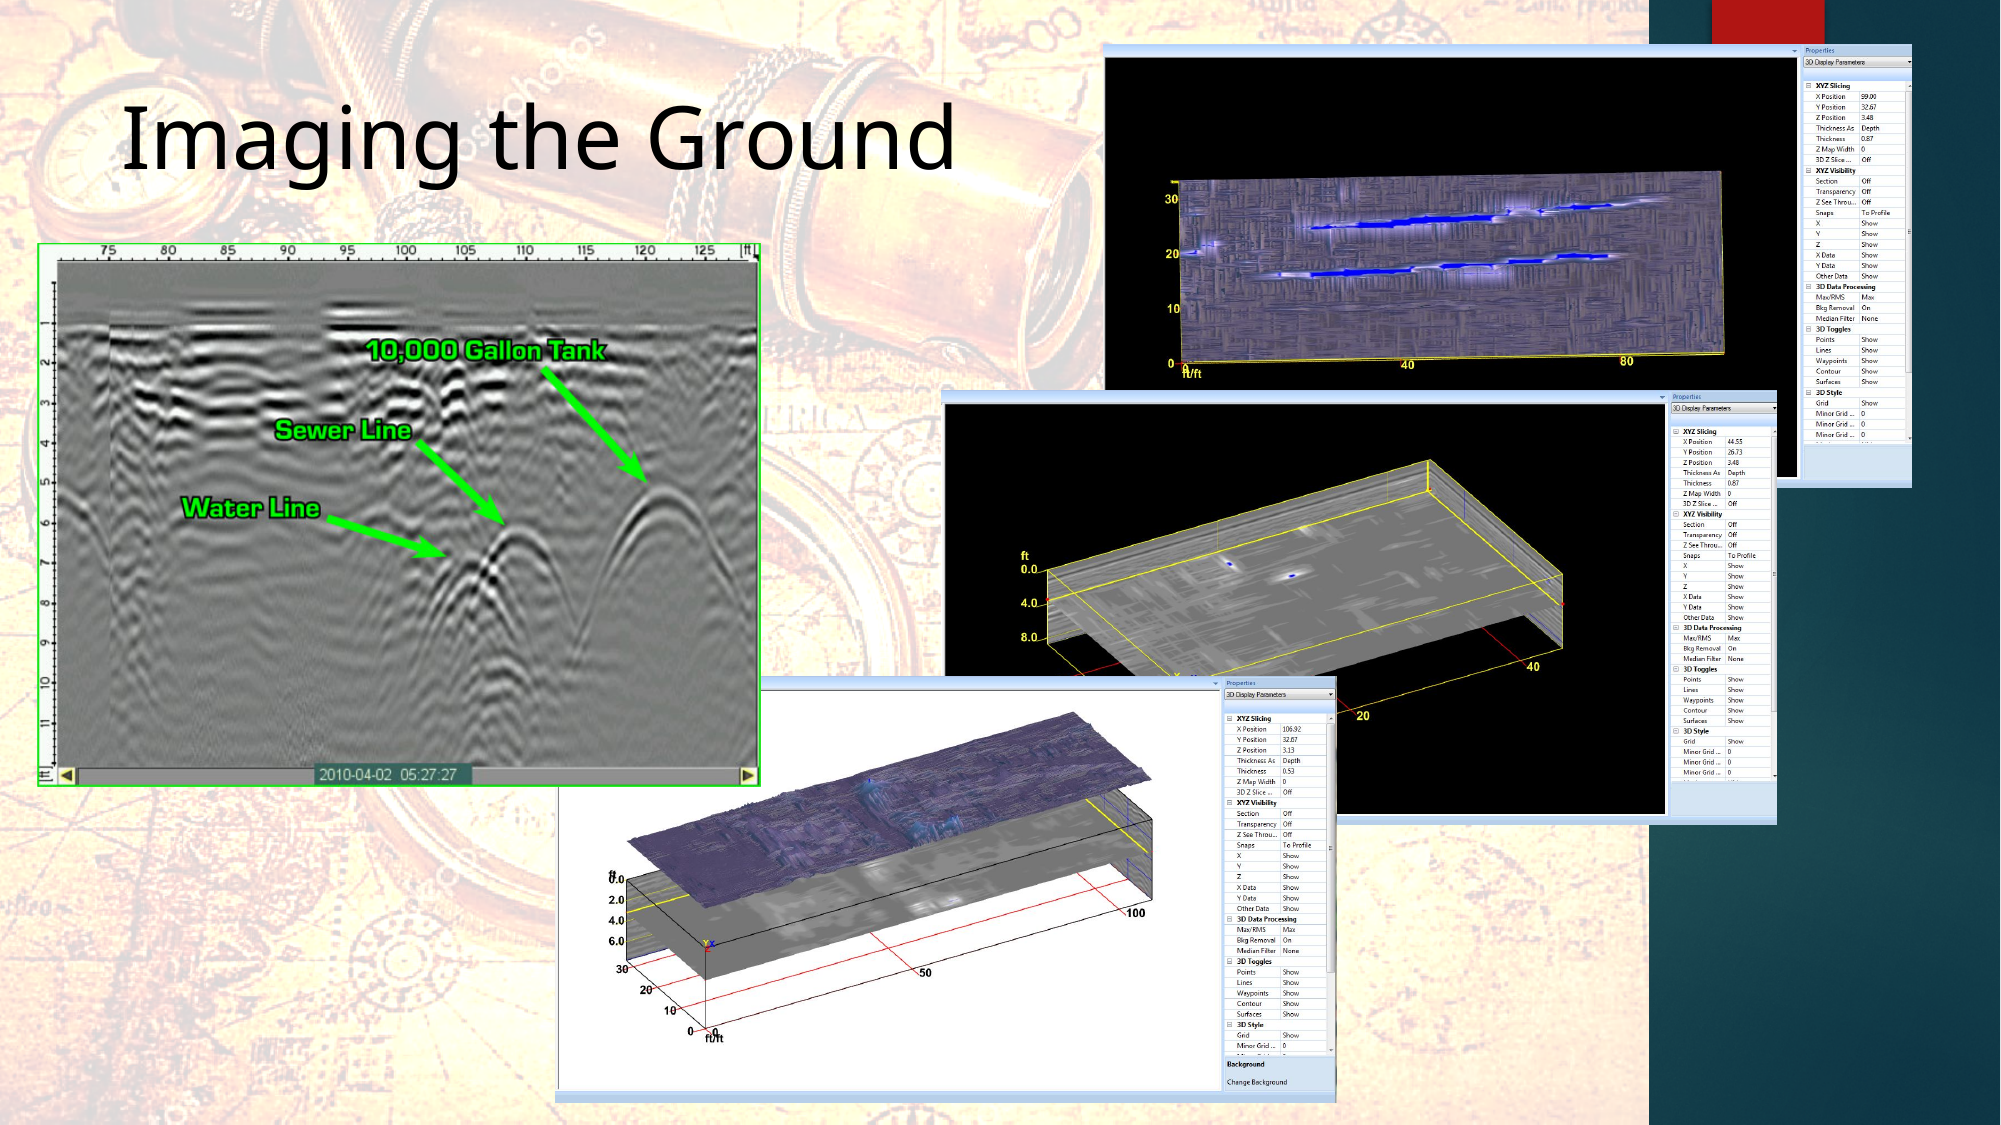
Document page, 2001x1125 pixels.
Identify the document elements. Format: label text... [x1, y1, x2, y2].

title Imaging the Ground [106, 74, 1097, 304]
picture [37, 44, 1912, 1103]
